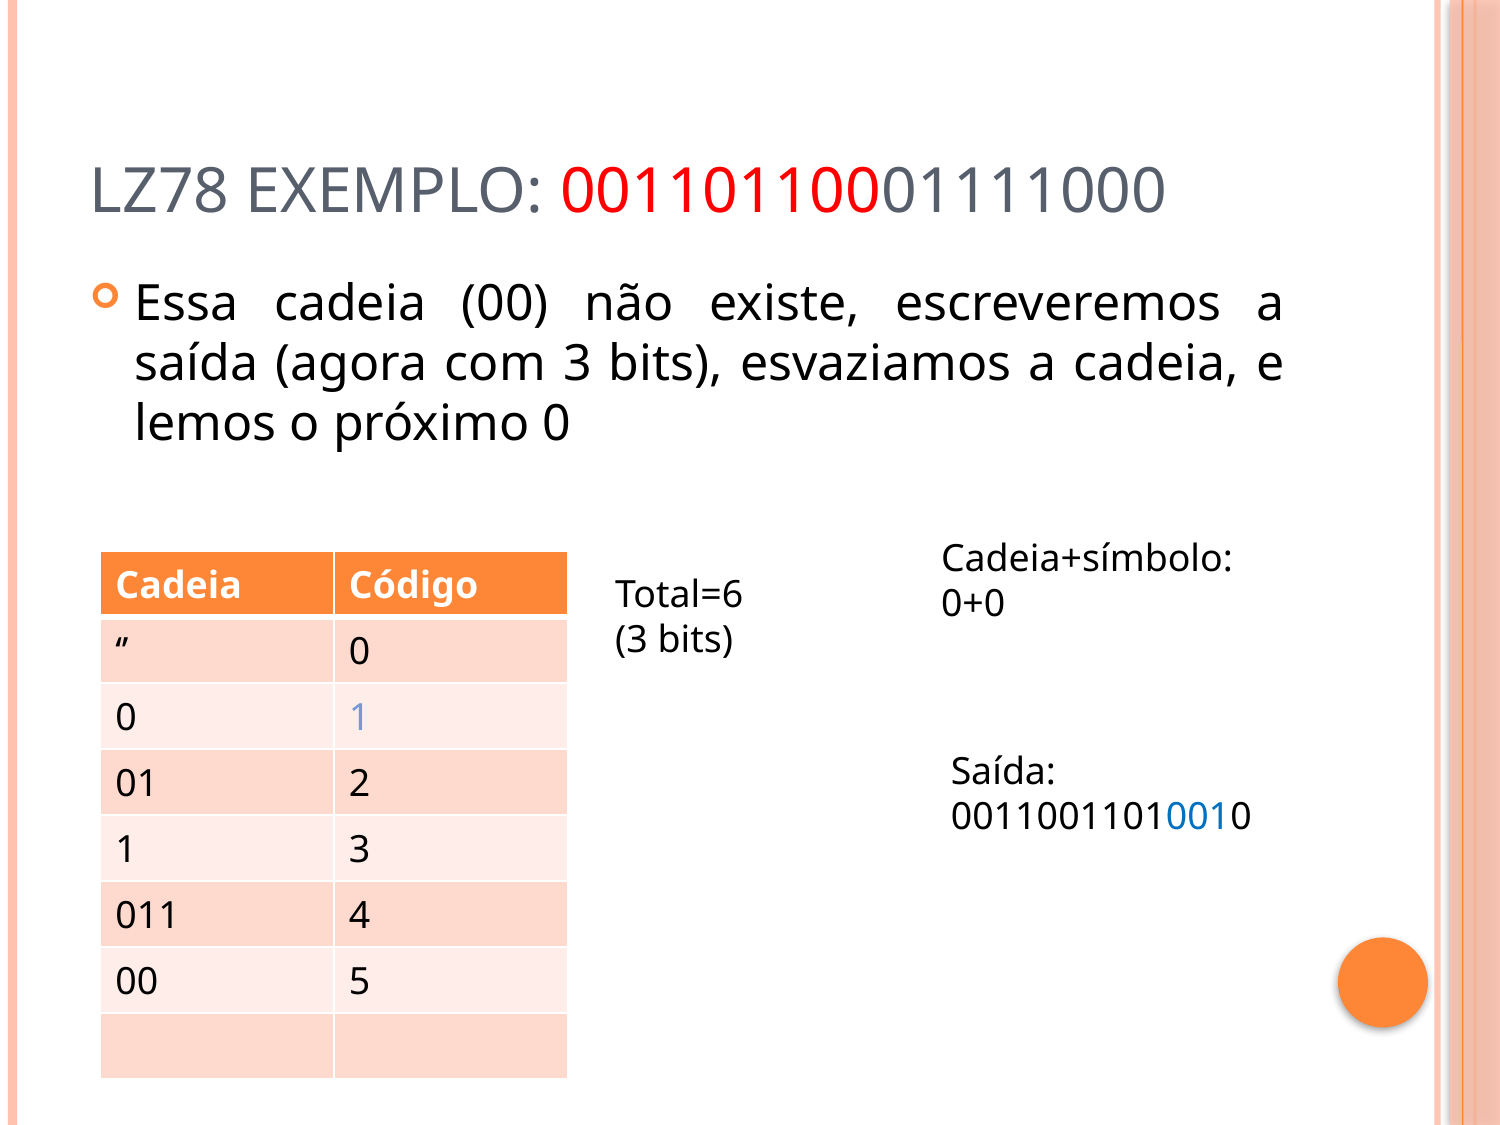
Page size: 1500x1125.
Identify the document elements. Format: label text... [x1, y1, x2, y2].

table_cell [101, 1014, 333, 1078]
text_box Total=6 (3 bits) [600, 562, 759, 668]
table_header Código [335, 552, 567, 614]
table_cell [335, 1014, 567, 1078]
table_cell 1 [101, 816, 333, 880]
table_header Cadeia [101, 552, 333, 614]
text_box Cadeia+símbolo: 0+0 [926, 526, 1249, 632]
table_cell 0 [335, 620, 567, 682]
table_cell 5 [335, 948, 567, 1012]
text_box Saída: 00110011010010 [936, 739, 1267, 845]
table_cell 01 [101, 750, 333, 814]
list Essa cadeia (00) não existe, escreveremos a saída (agora com 3 bits), esvaziamos a cadeia, e lemos o próximo 0 [75, 262, 1300, 1062]
table_cell 3 [335, 816, 567, 880]
table_cell ‘’ [101, 620, 333, 682]
table_cell 1 [335, 684, 567, 748]
title LZ78 Exemplo: 00110110001111000 [75, 45, 1300, 233]
table_cell 0 [101, 684, 333, 748]
table_cell 00 [101, 948, 333, 1012]
table_cell 011 [101, 882, 333, 946]
table_cell 2 [335, 750, 567, 814]
table_cell 4 [335, 882, 567, 946]
